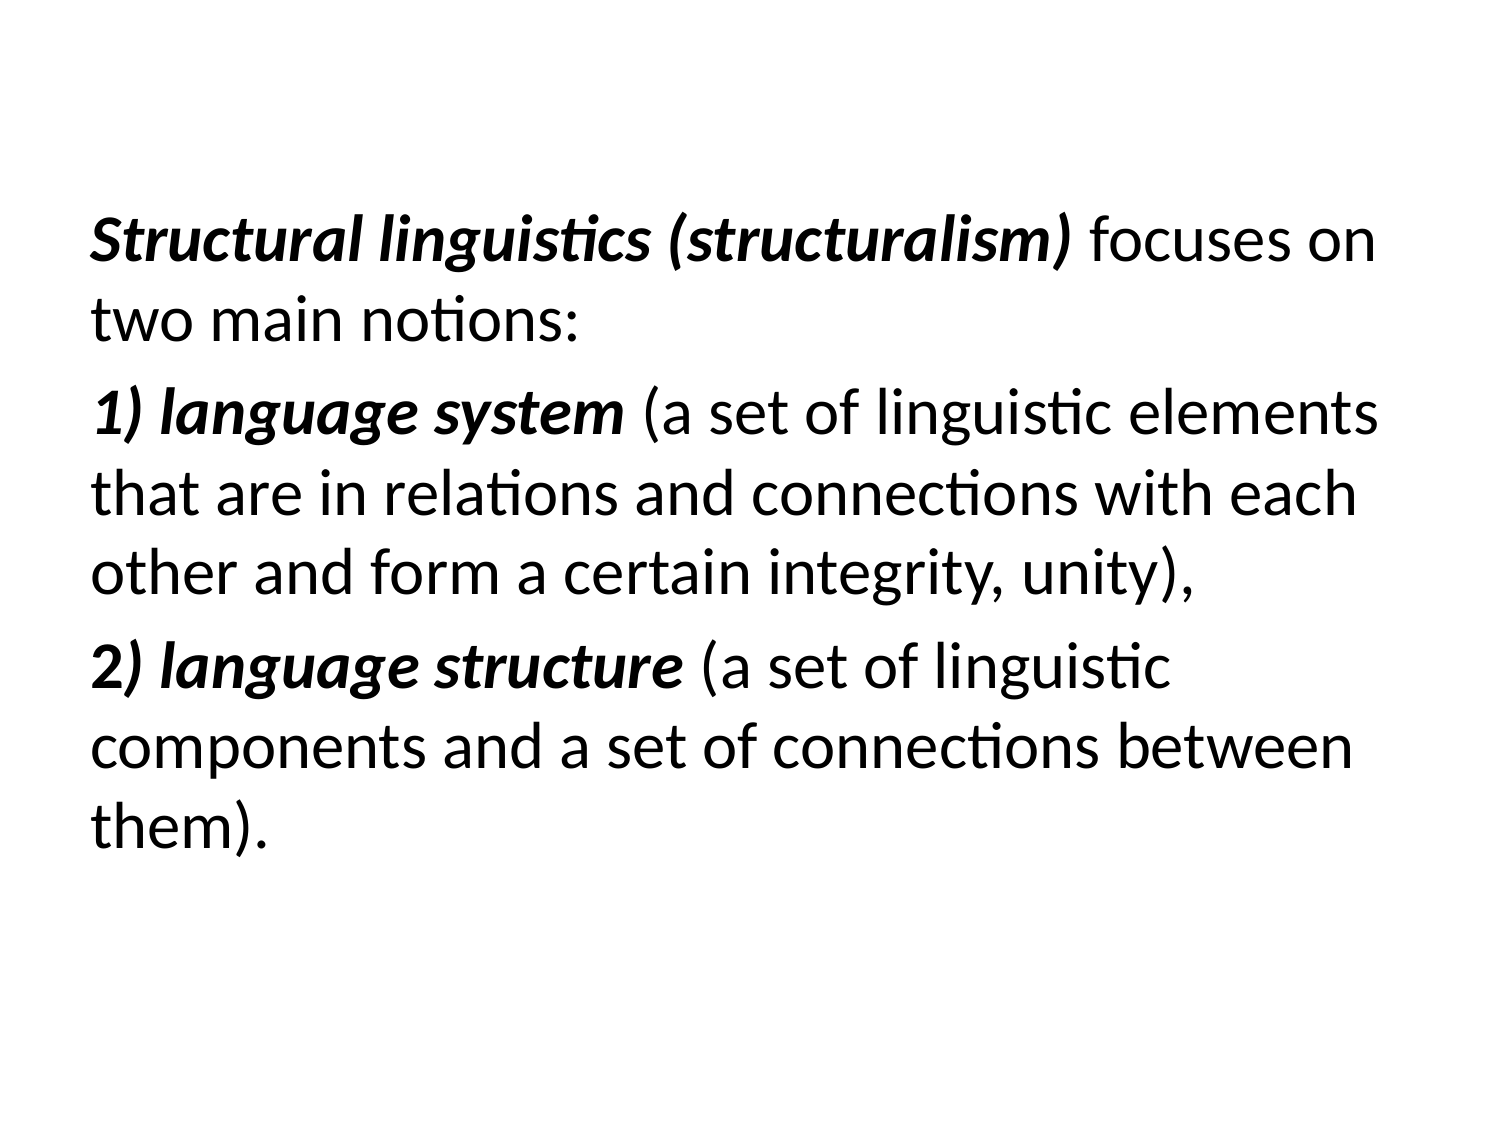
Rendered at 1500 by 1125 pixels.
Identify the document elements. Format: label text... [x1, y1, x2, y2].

list Structural linguistics (structuralism) focuses on two main notions: 1) language system (a set of linguistic elements that are in relations and connections with each other and form a certain integrity, unity), 2) language structure (a set of linguistic components and a set of connections between them). [75, 93, 1425, 1005]
